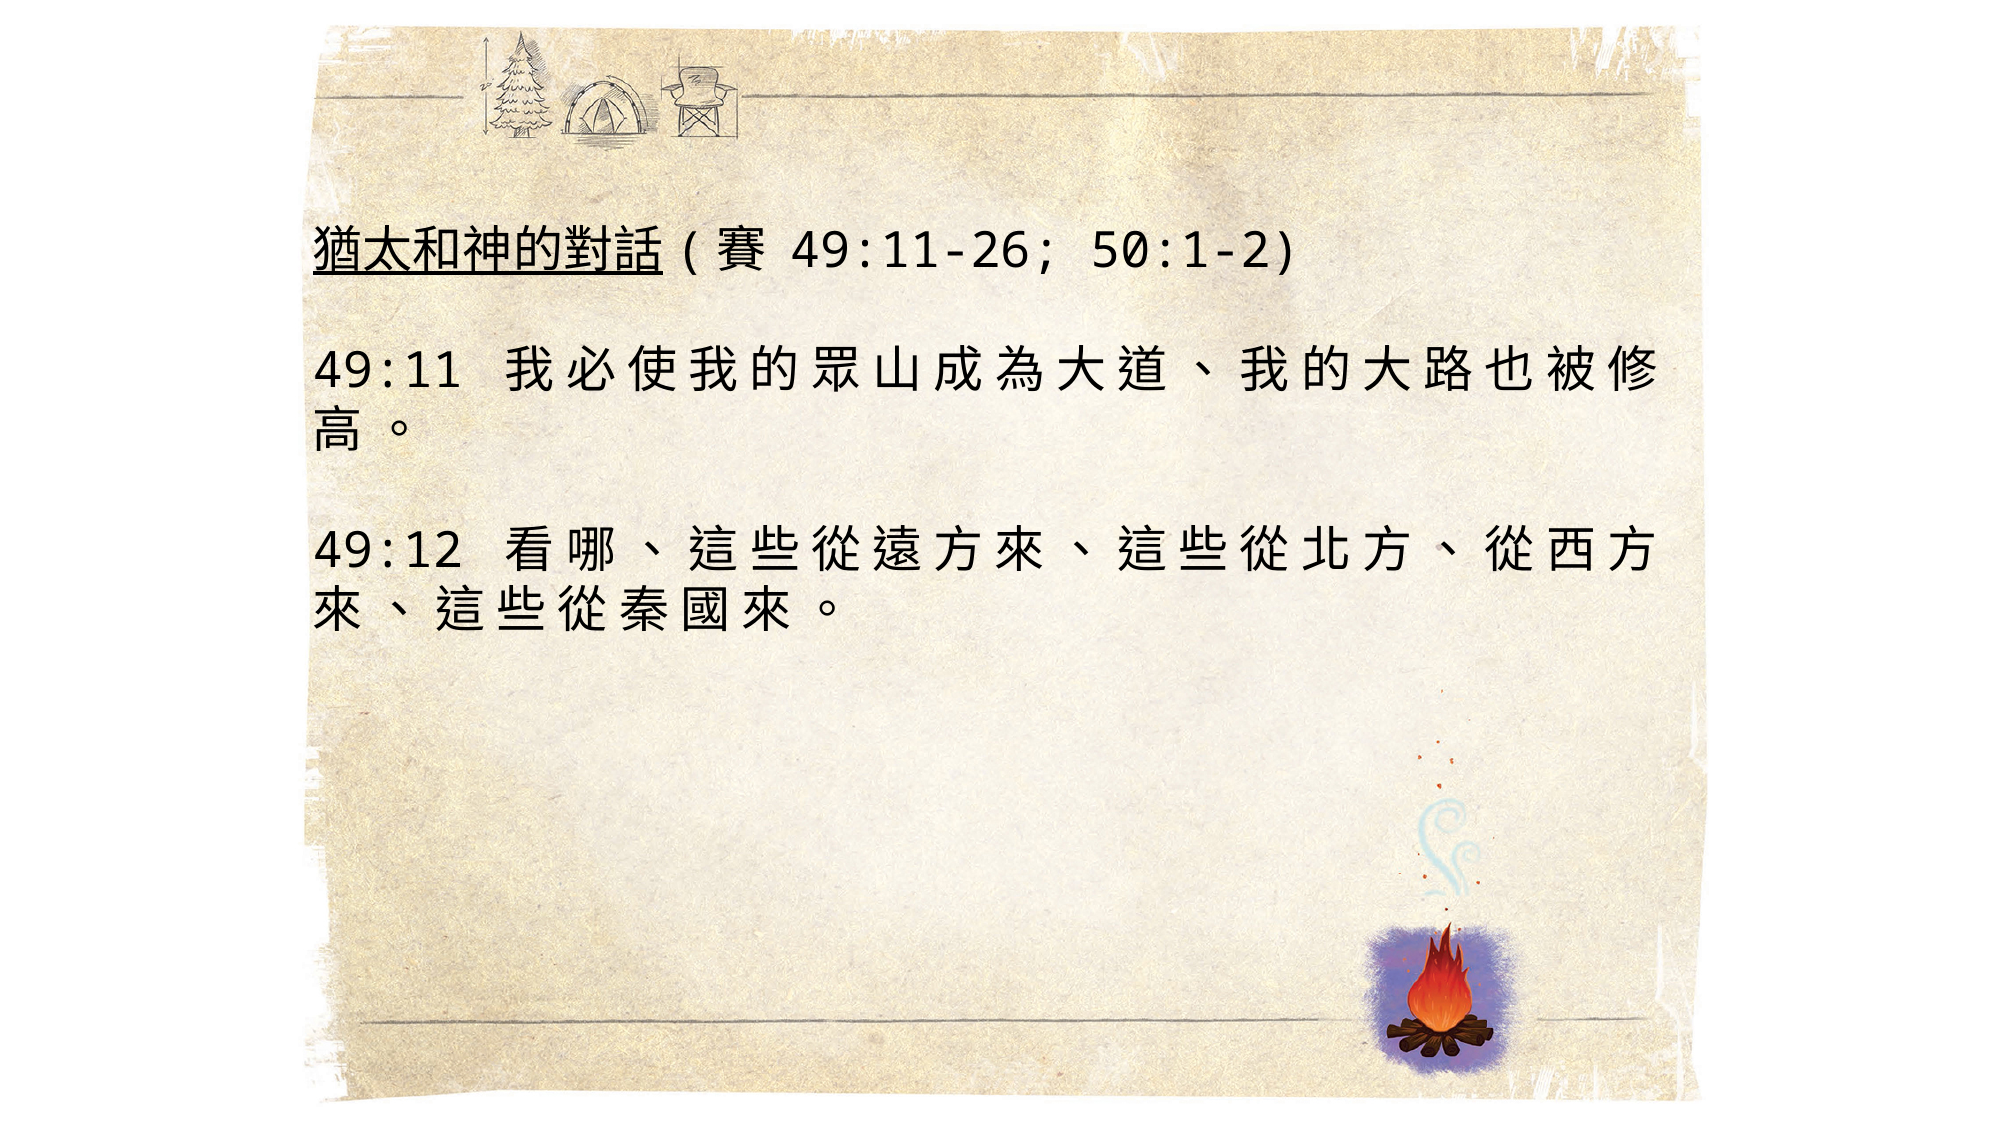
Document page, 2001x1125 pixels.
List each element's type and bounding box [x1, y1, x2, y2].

picture [280, 0, 1739, 1125]
